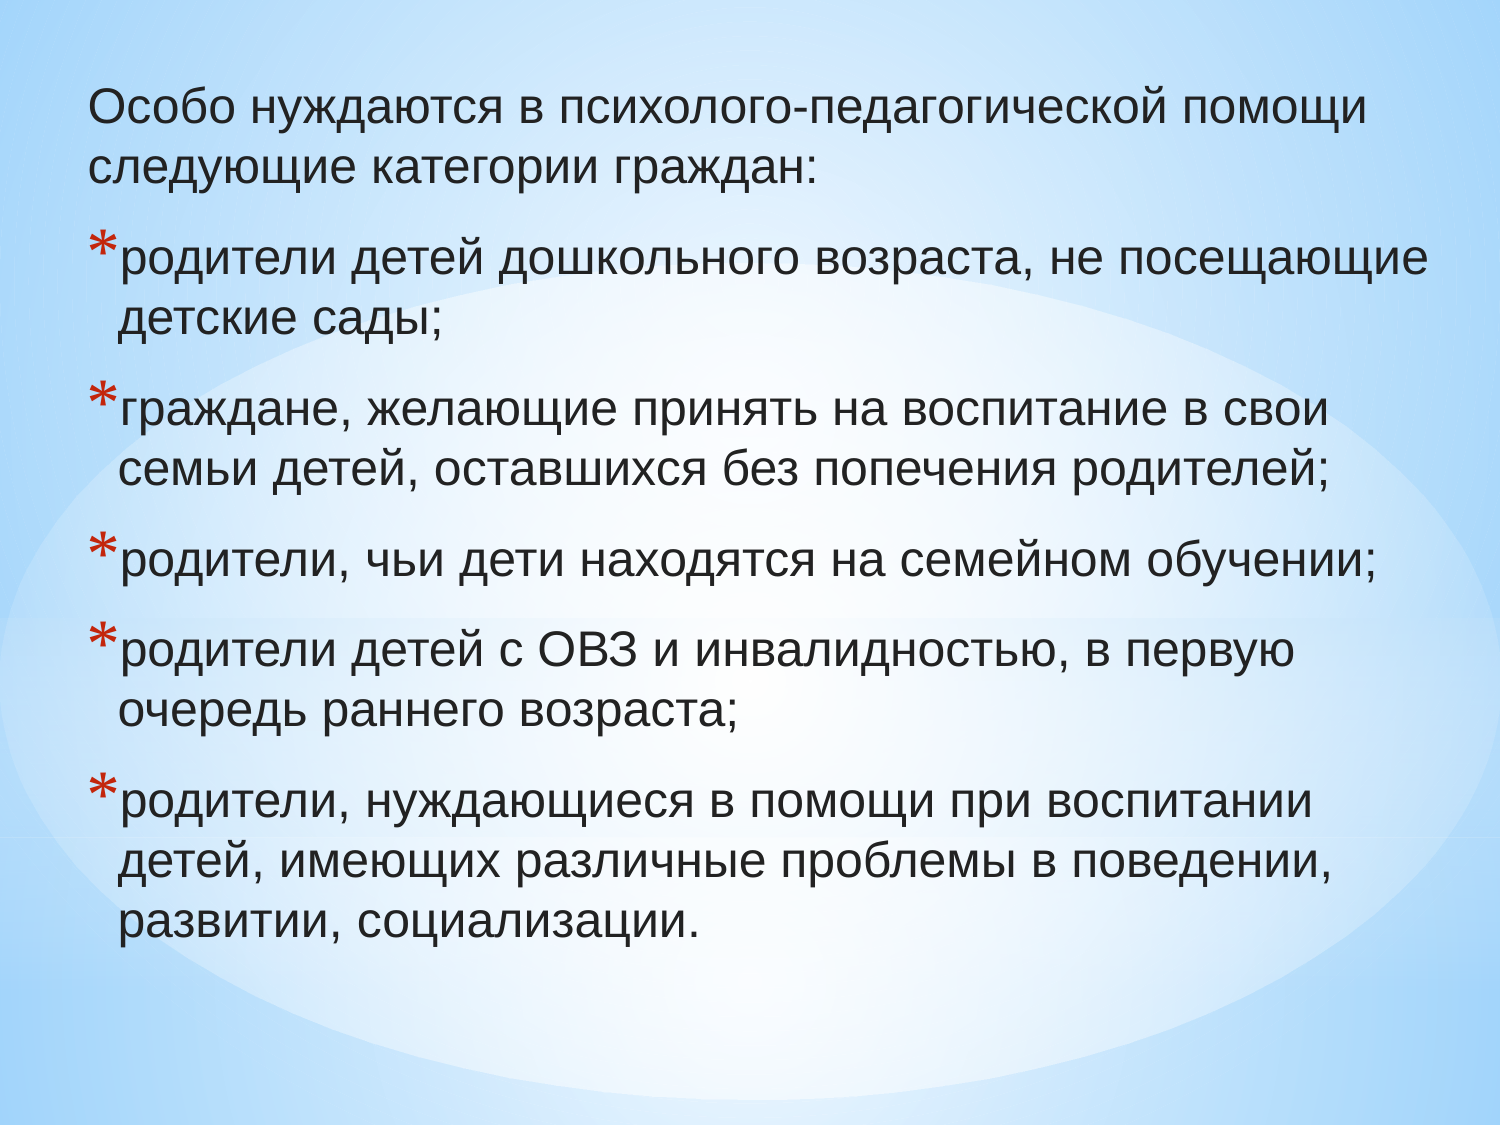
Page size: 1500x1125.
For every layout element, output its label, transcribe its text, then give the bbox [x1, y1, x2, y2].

list Особо нуждаются в психолого-педагогической помощи следующие категории граждан: родители детей дошкольного возраста, не посещающие детские сады; граждане, желающие принять на воспитание в свои семьи детей, оставшихся без попечения родителей; родители, чьи дети находятся на семейном обучении; родители детей с ОВЗ и инвалидностью, в первую очередь раннего возраста; родители, нуждающиеся в помощи при воспитании детей, имеющих различные проблемы в поведении, развитии, социализации. [64, 66, 1447, 1047]
